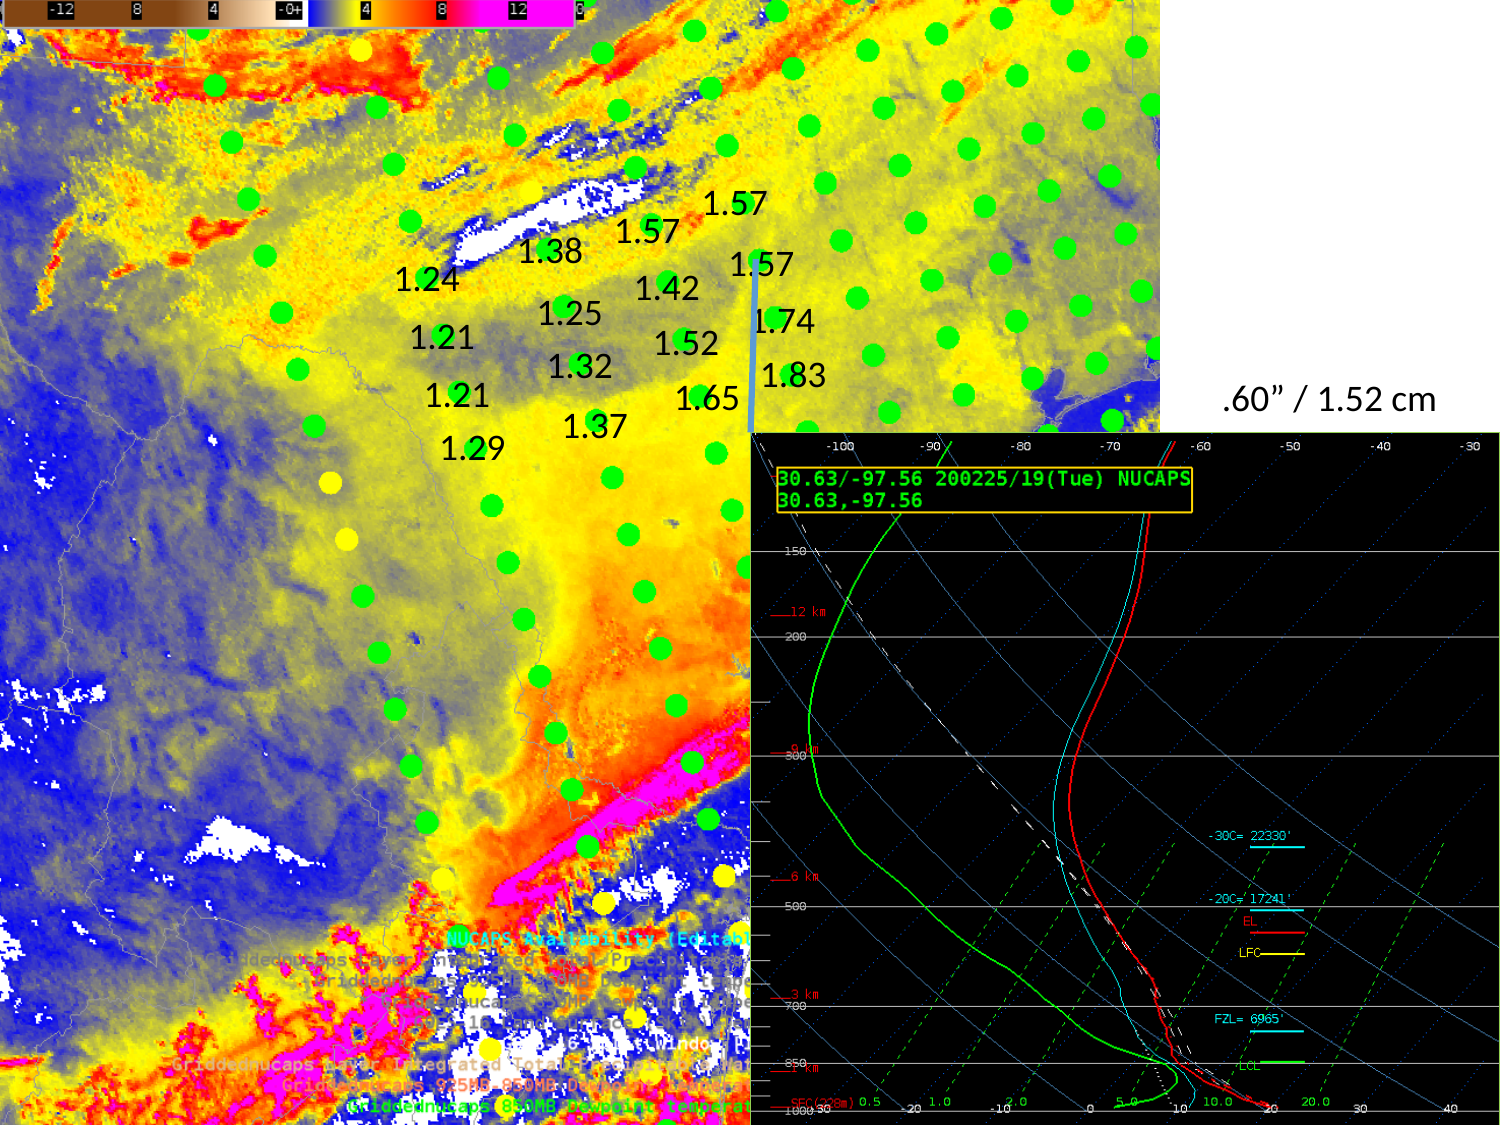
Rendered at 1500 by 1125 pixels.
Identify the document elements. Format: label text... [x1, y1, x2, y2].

text_box .60” / 1.52 cm [1207, 366, 1453, 427]
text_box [750, 258, 756, 433]
picture [0, 0, 1500, 1125]
